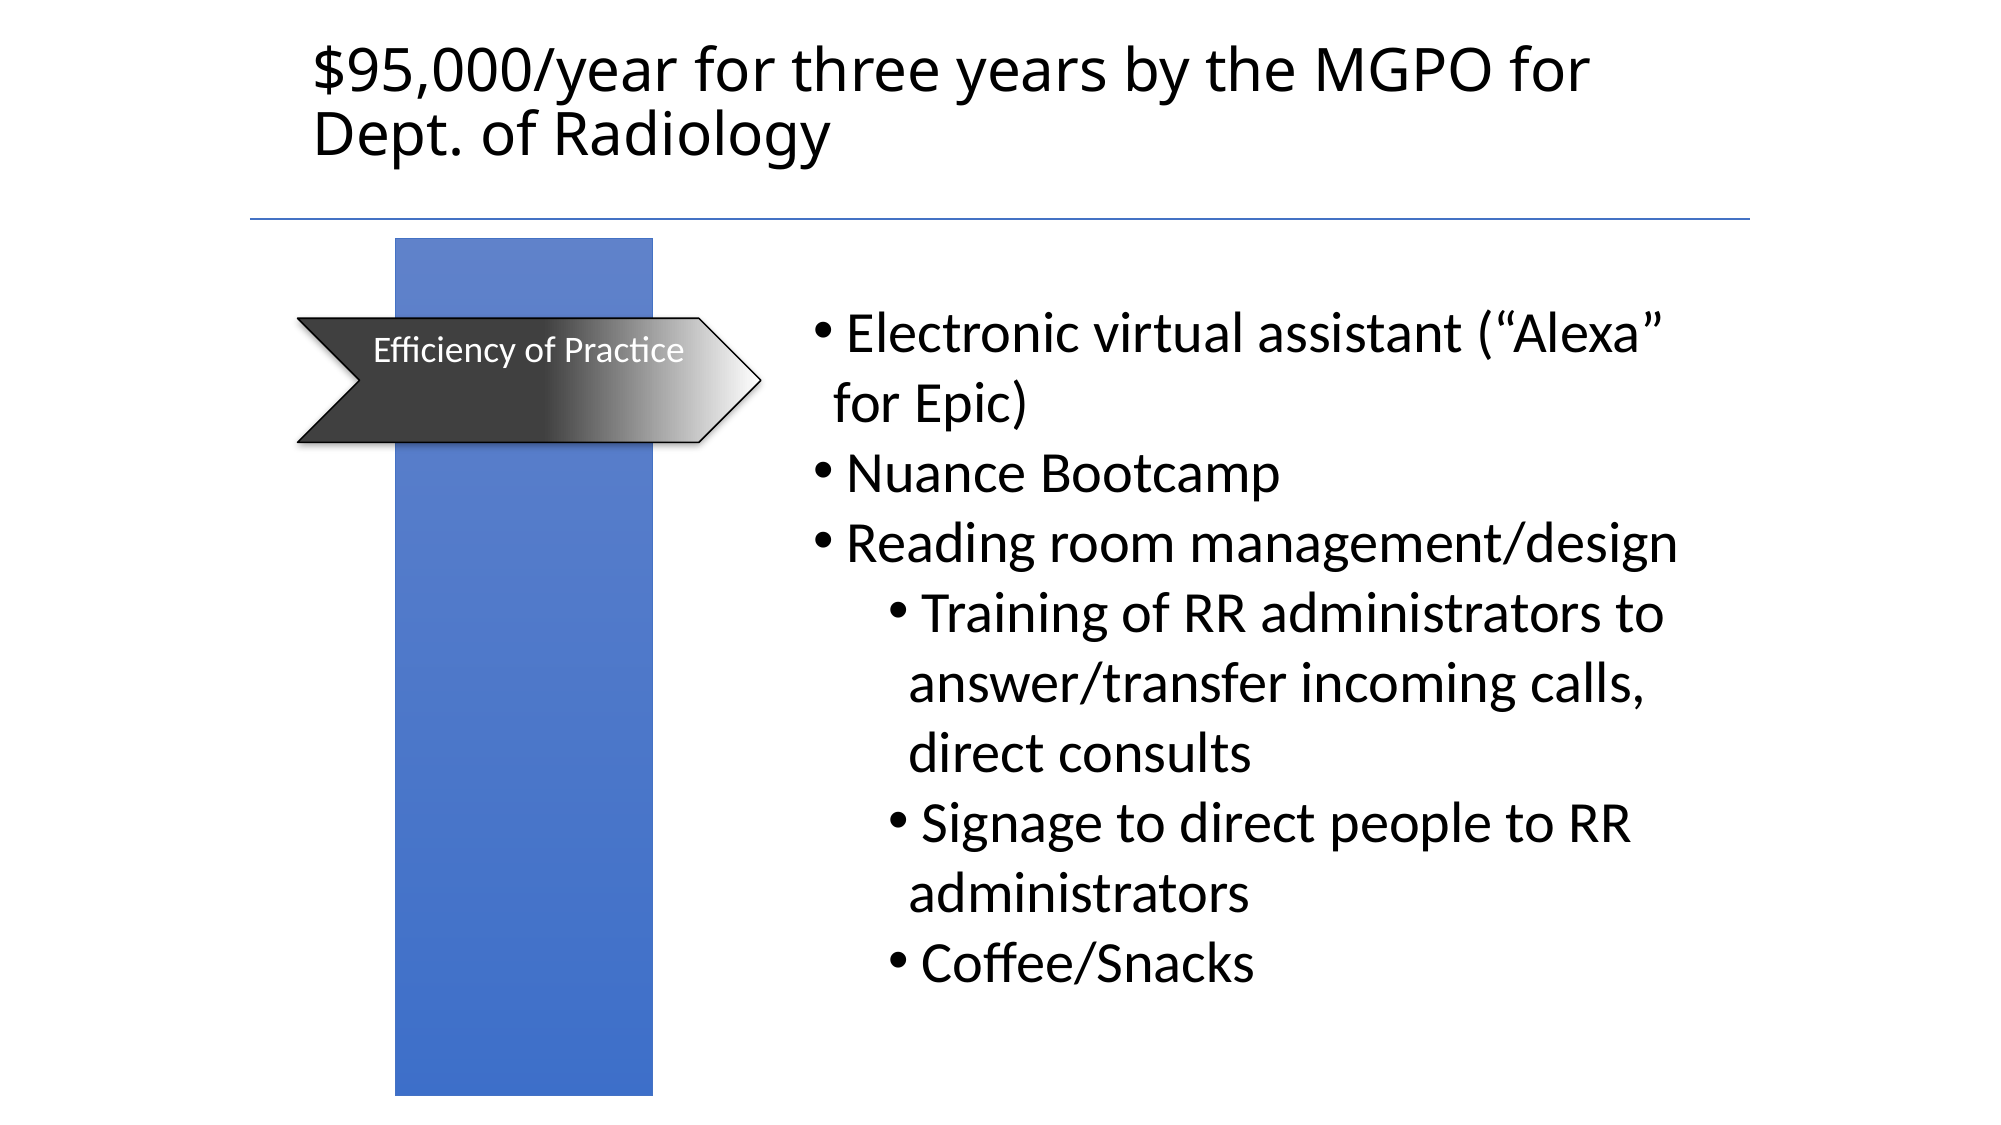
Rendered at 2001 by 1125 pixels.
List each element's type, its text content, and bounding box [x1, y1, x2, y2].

text_box [395, 451, 653, 1096]
text_box Electronic virtual assistant (“Alexa” for Epic) Nuance Bootcamp Reading room management/design Training of RR administrators to answer/transfer incoming calls, direct consults Signage to direct people to RR administrators Coffee/Snacks [798, 287, 1715, 1002]
title $95,000/year for three years by the MGPO for Dept. of Radiology [297, 31, 1715, 177]
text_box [297, 318, 761, 443]
text_box [395, 238, 653, 316]
